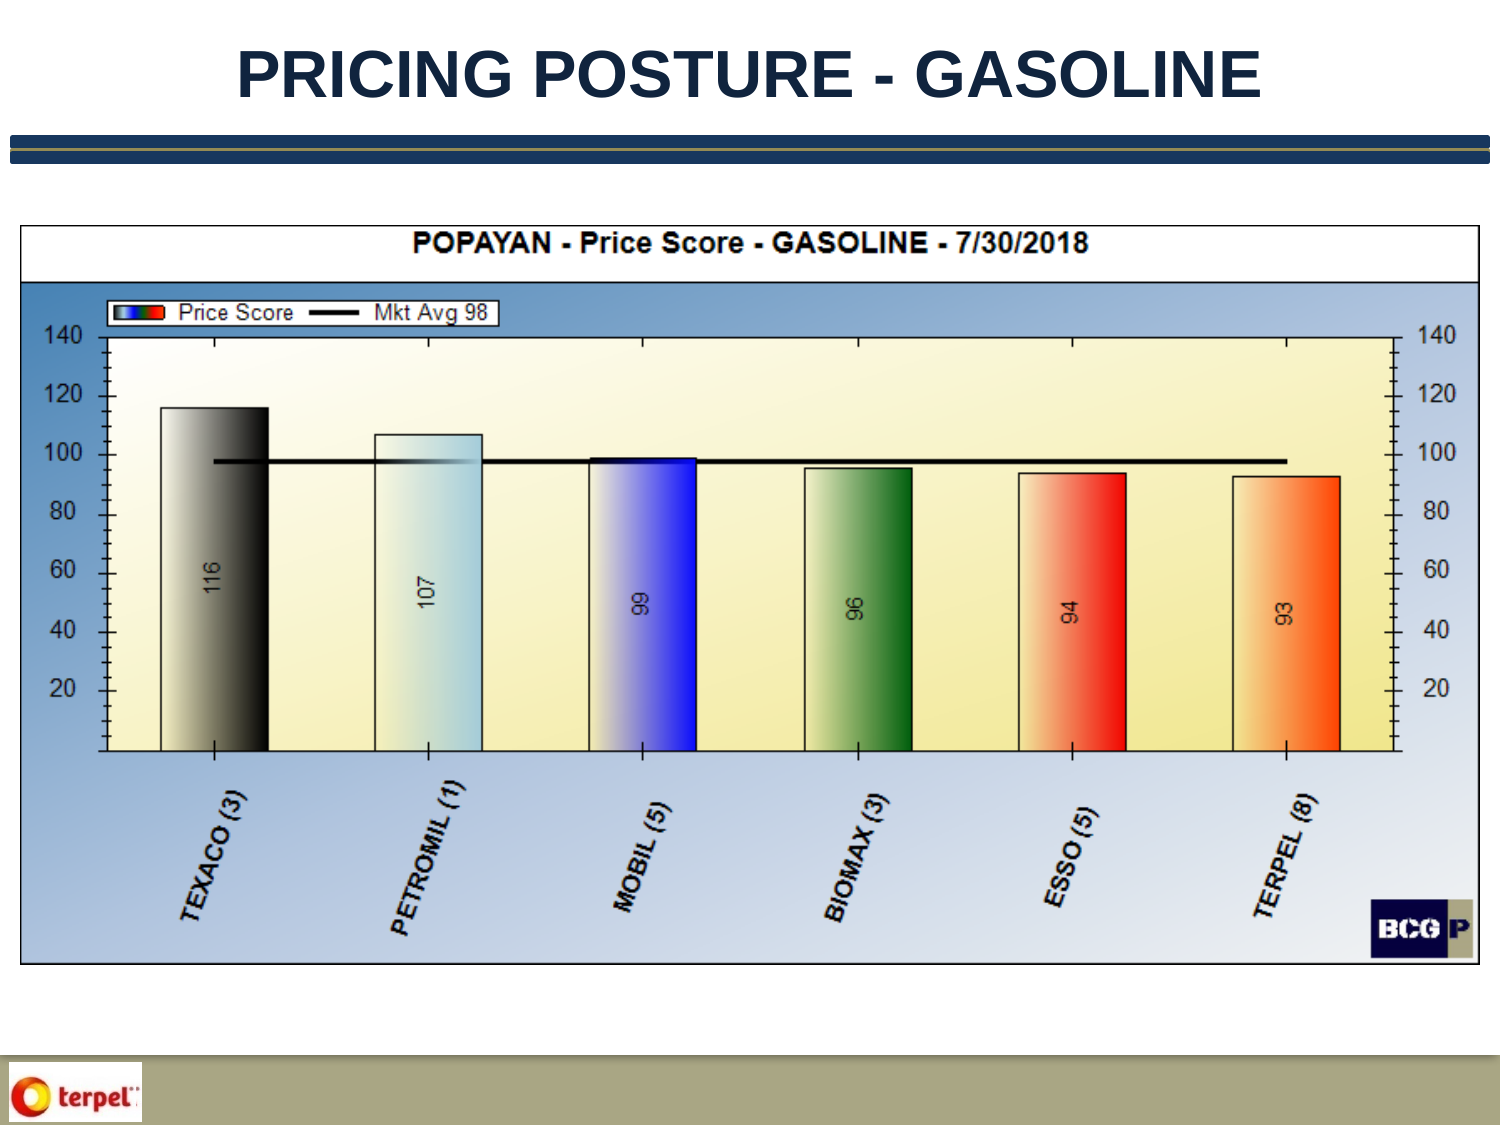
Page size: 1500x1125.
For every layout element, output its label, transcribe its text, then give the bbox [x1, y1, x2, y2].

picture [20, 225, 1480, 965]
picture [9, 1062, 142, 1122]
title Pricing posture - gasoline [12, 12, 1487, 130]
